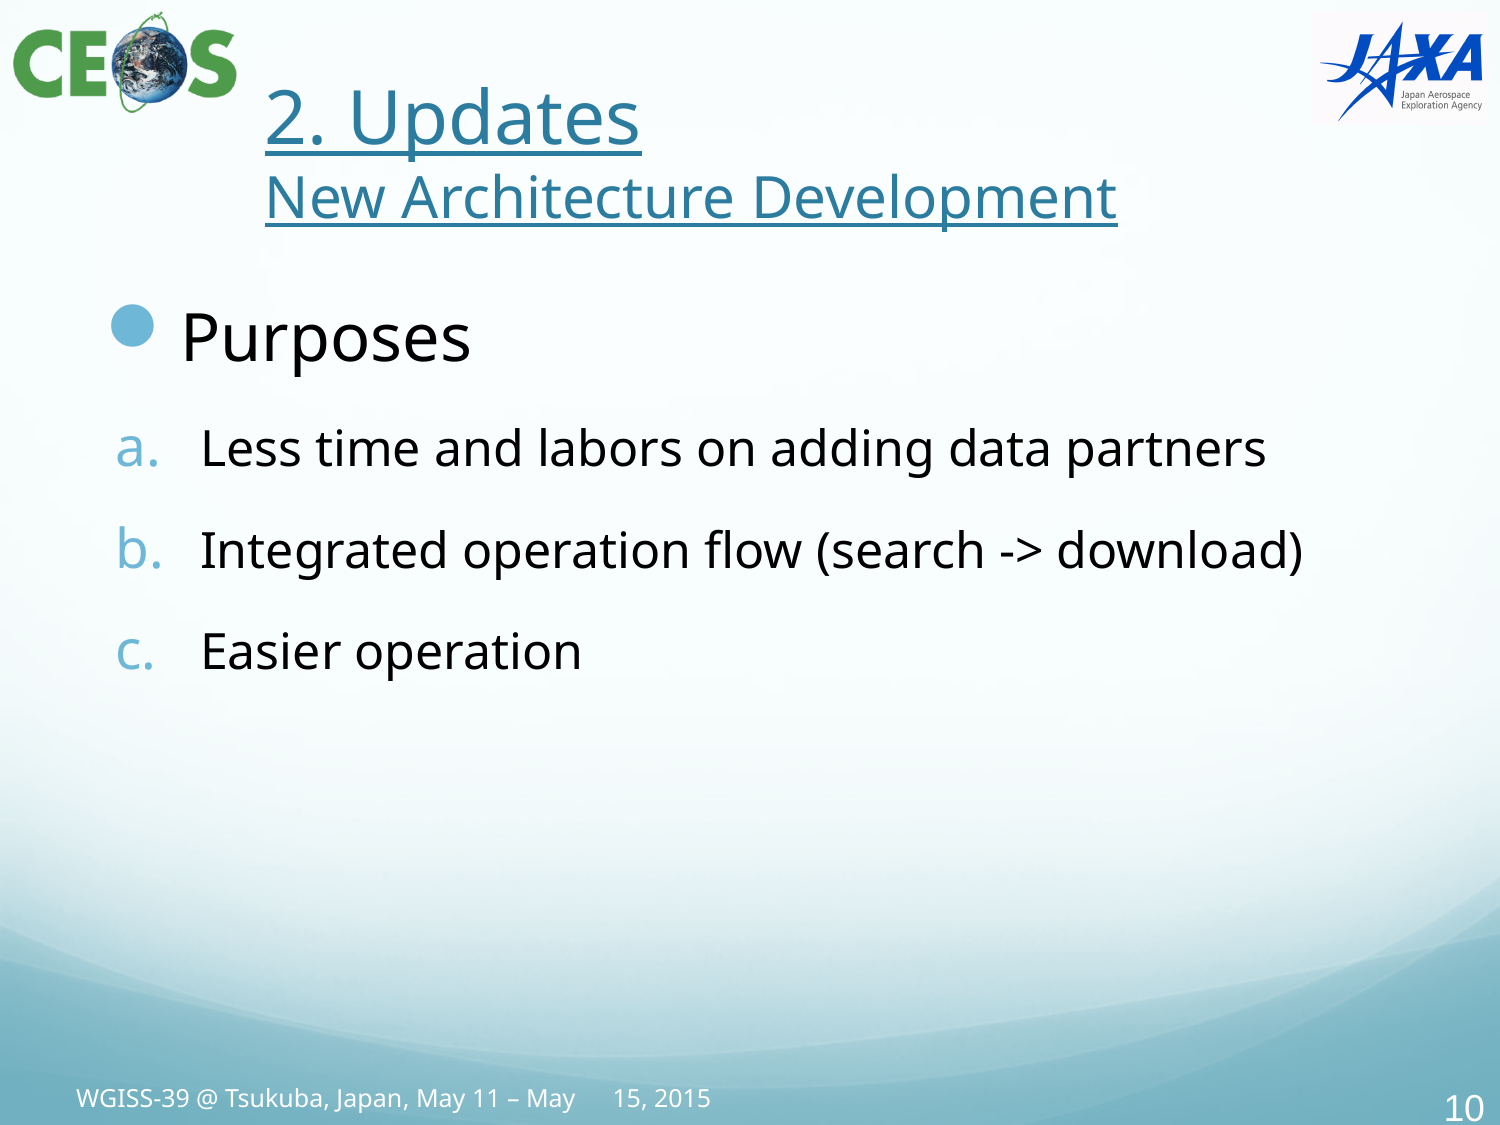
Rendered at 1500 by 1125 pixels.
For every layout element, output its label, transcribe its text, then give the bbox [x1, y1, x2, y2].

picture [1312, 12, 1488, 125]
title 2. Updates New Architecture Development [249, 100, 1326, 238]
picture [12, 11, 246, 113]
list Purposes Less time and labors on adding data partners Integrated operation flow (search -> download) Easier operation [89, 287, 1410, 738]
slide_number 9 [1337, 1087, 1500, 1125]
